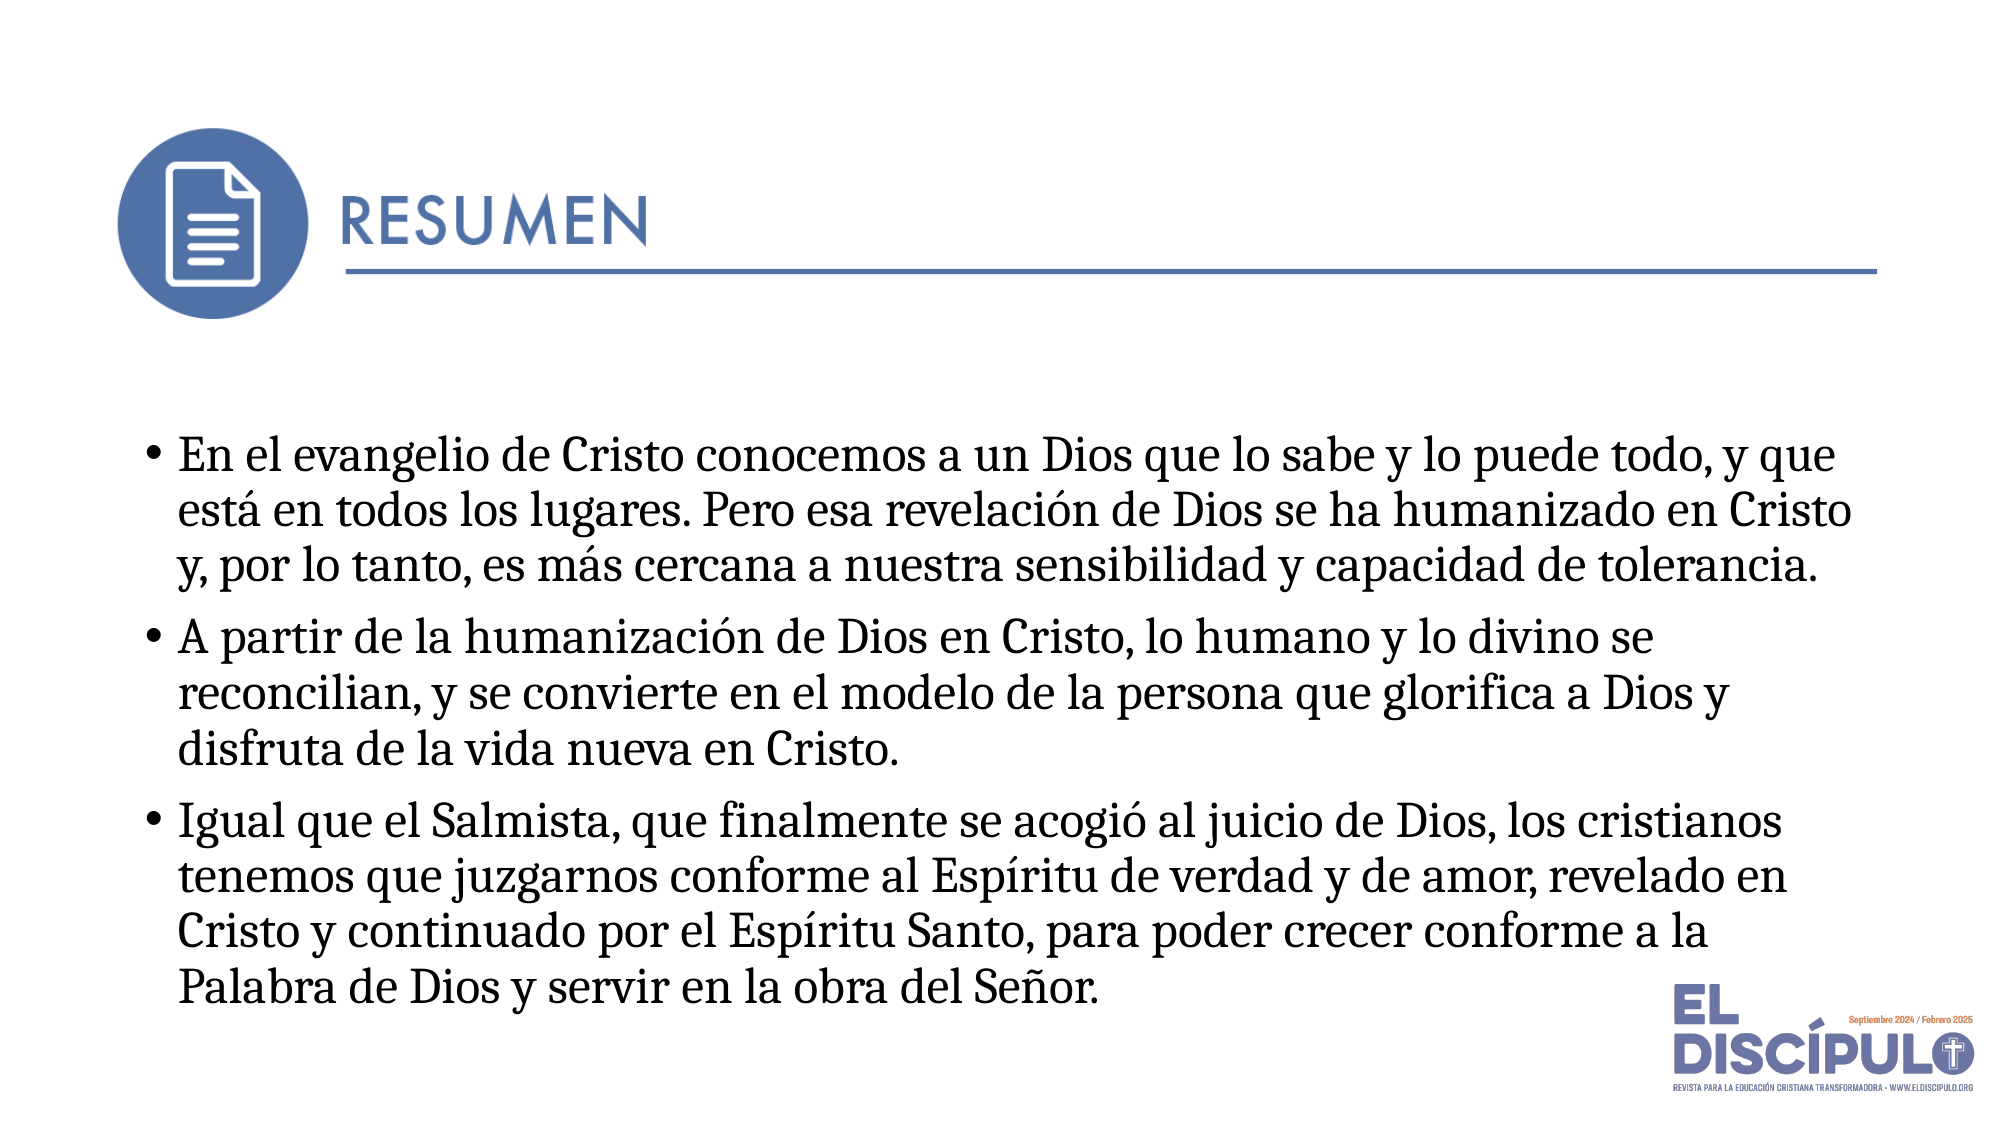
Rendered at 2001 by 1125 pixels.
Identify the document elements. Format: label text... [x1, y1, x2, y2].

picture [0, 0, 2000, 968]
list En el evangelio de Cristo conocemos a un Dios que lo sabe y lo puede todo, y que está en todos los lugares. Pero esa revelación de Dios se ha humanizado en Cristo y, por lo tanto, es más cercana a nuestra sensibilidad y capacidad de tolerancia. A partir de la humanización de Dios en Cristo, lo humano y lo divino se reconcilian, y se convierte en el modelo de la persona que glorifica a Dios y disfruta de la vida nueva en Cristo. Igual que el Salmista, que finalmente se acogió al juicio de Dios, los cristianos tenemos que juzgarnos conforme al Espíritu de verdad y de amor, revelado en Cristo y continuado por el Espíritu Santo, para poder crecer conforme a la Palabra de Dios y servir en la obra del Señor. [136, 968, 1863, 1043]
picture [1673, 984, 1975, 1093]
